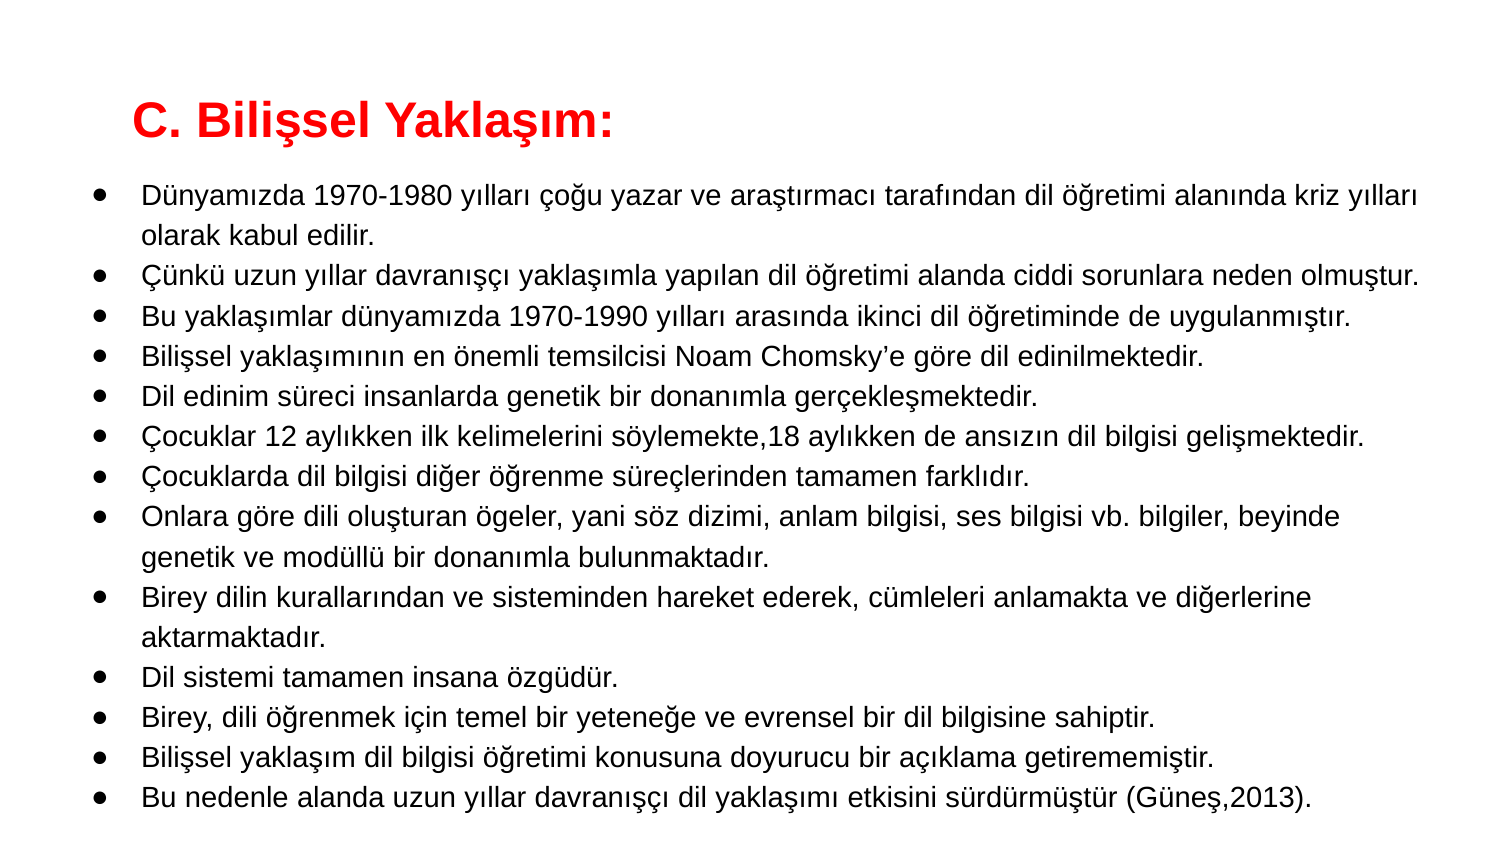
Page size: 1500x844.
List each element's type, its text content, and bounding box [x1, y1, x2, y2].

title C. Bilişsel Yaklaşım: [117, 72, 1449, 156]
list Dünyamızda 1970-1980 yılları çoğu yazar ve araştırmacı tarafından dil öğretimi alanında kriz yılları olarak kabul edilir. Çünkü uzun yıllar davranışçı yaklaşımla yapılan dil öğretimi alanda ciddi sorunlara neden olmuştur. Bu yaklaşımlar dünyamızda 1970-1990 yılları arasında ikinci dil öğretiminde de uygulanmıştır. Bilişsel yaklaşımının en önemli temsilcisi Noam Chomsky’e göre dil edinilmektedir. Dil edinim süreci insanlarda genetik bir donanımla gerçekleşmektedir. Çocuklar 12 aylıkken ilk kelimelerini söylemekte,18 aylıkken de ansızın dil bilgisi gelişmektedir. Çocuklarda dil bilgisi diğer öğrenme süreçlerinden tamamen farklıdır. Onlara göre dili oluşturan ögeler, yani söz dizimi, anlam bilgisi, ses bilgisi vb. bilgiler, beyinde genetik ve modüllü bir donanımla bulunmaktadır. Birey dilin kurallarından ve sisteminden hareket ederek, cümleleri anlamakta ve diğerlerine aktarmaktadır. Dil sistemi tamamen insana özgüdür. Birey, dili öğrenmek için temel bir yeteneğe ve evrensel bir dil bilgisine sahiptir. Bilişsel yaklaşım dil bilgisi öğretimi konusuna doyurucu bir açıklama getirememiştir. Bu nedenle alanda uzun yıllar davranışçı dil yaklaşımı etkisini sürdürmüştür (Güneş,2013). [51, 156, 1449, 831]
